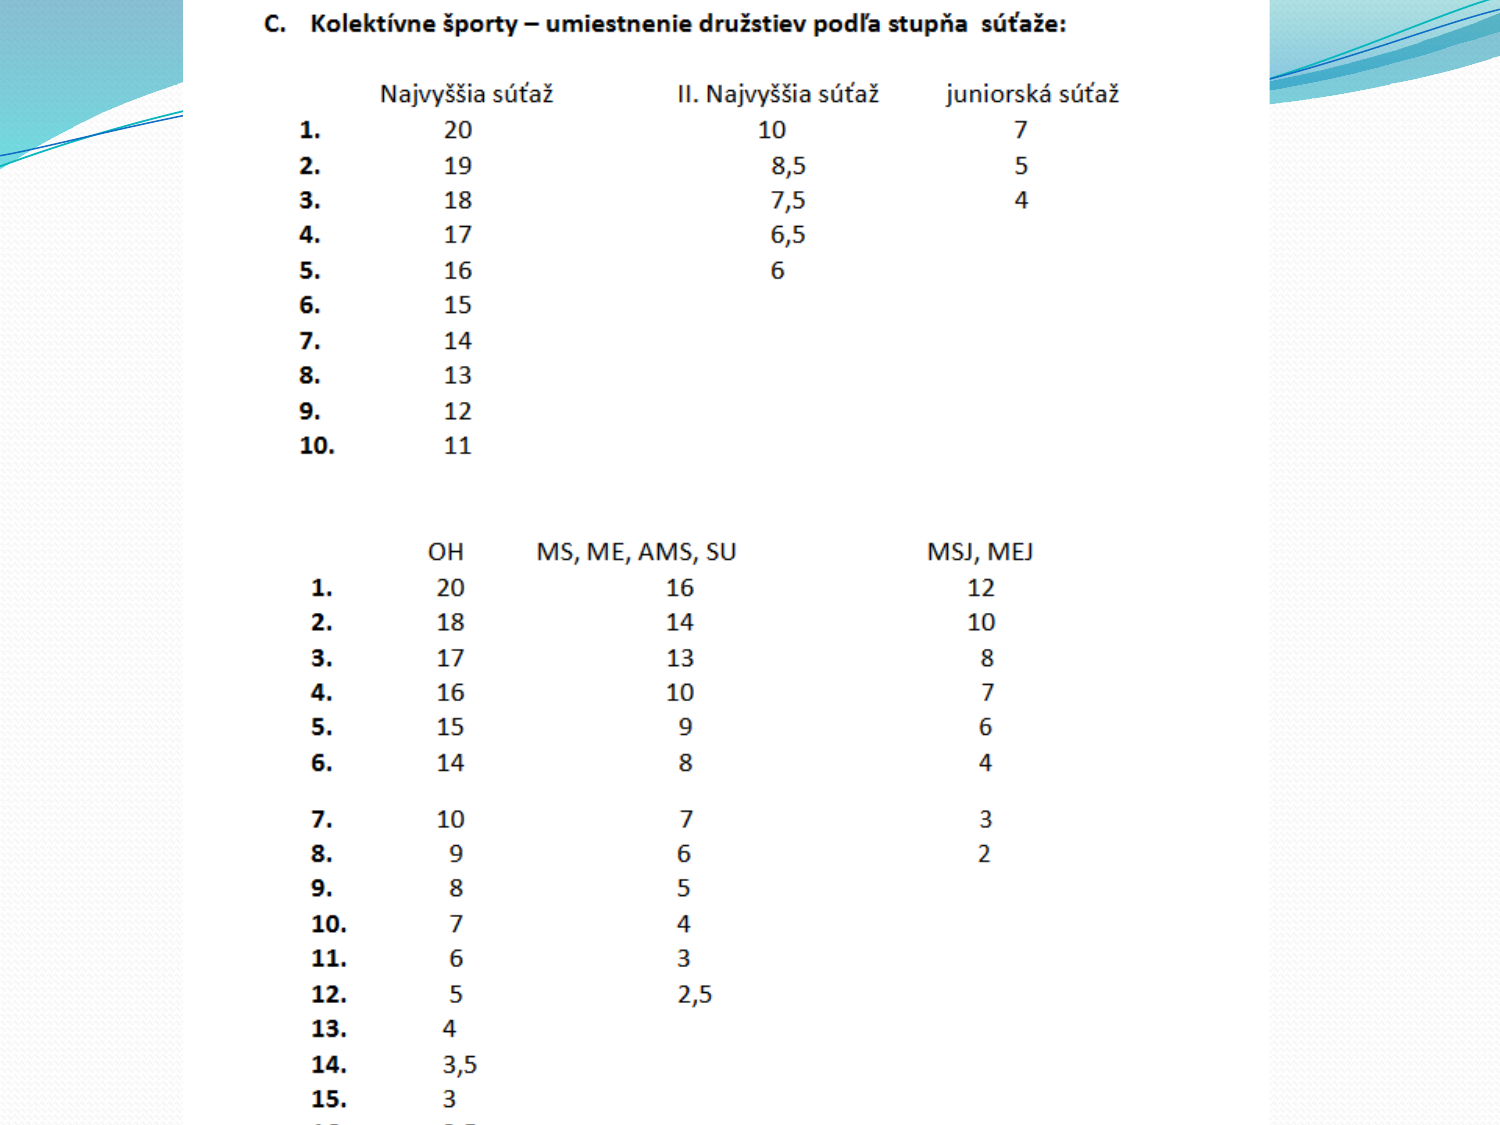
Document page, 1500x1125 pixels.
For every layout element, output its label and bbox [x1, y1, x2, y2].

picture [182, 0, 1270, 774]
list [182, 774, 1270, 1125]
